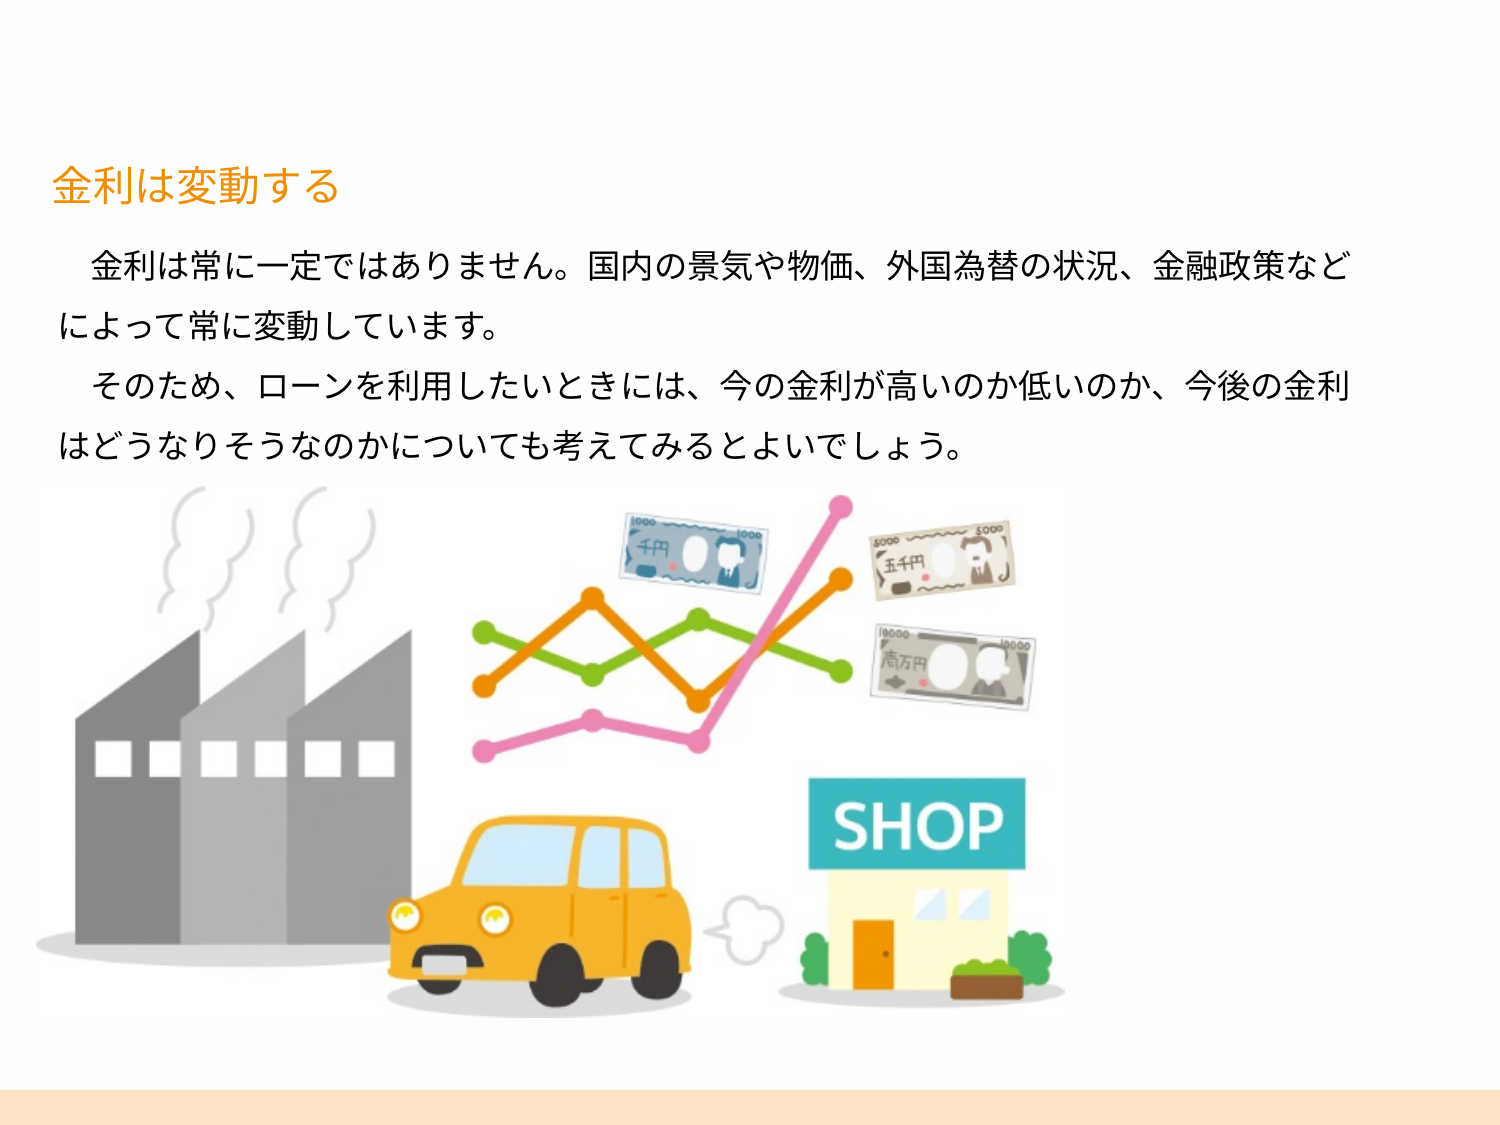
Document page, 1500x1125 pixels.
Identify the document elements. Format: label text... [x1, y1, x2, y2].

text_box 金利は変動する [36, 152, 750, 218]
picture [0, 0, 1500, 1125]
text_box 金利は常に一定ではありません。国内の景気や物価、外国為替の状況、金融政策などによって常に変動しています。 そのため、ローンを利用したいときには、今の金利が高いのか低いのか、今後の金利はどうなりそうなのかについても考えてみるとよいでしょう。 [36, 217, 1376, 473]
